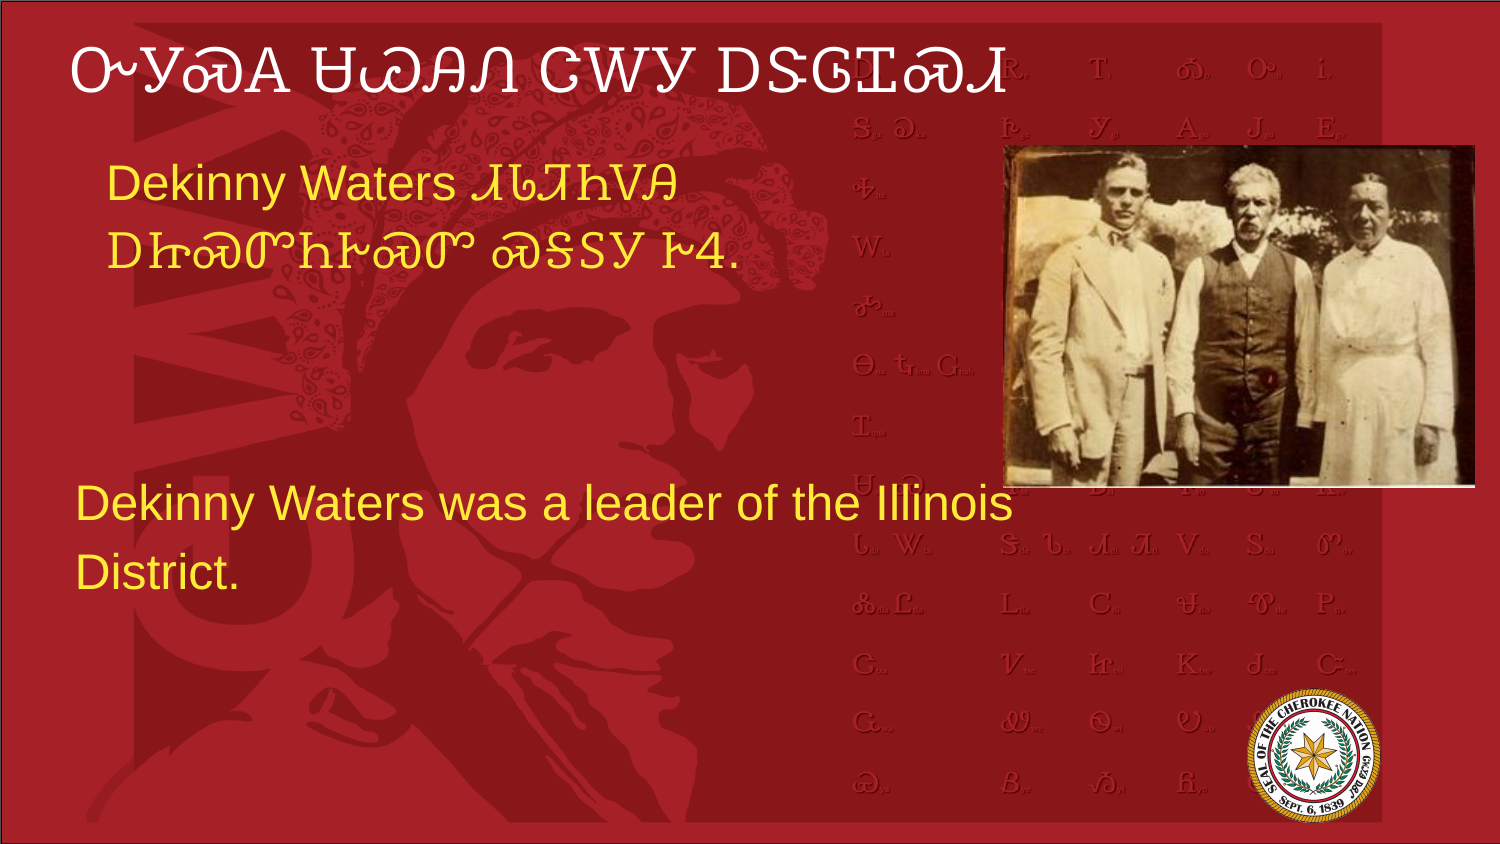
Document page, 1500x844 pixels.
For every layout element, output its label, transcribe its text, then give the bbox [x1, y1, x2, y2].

picture [0, 0, 1500, 844]
title ᏅᎩᏍᎪ ᏌᏊᎯᏁ ᏣᎳᎩ ᎠᏕᎶᏆᏍᏗ [53, 7, 1426, 121]
list Dekinny Waters ᏗᏓᏘᏂᏙᎯ ᎠᏥᏍᏛᏂᎨᏍᏛ ᏍᎦᏚᎩ ᎨᏎ. [90, 125, 994, 422]
list Dekinny Waters was a leader of the Illinois District. [59, 446, 1038, 743]
